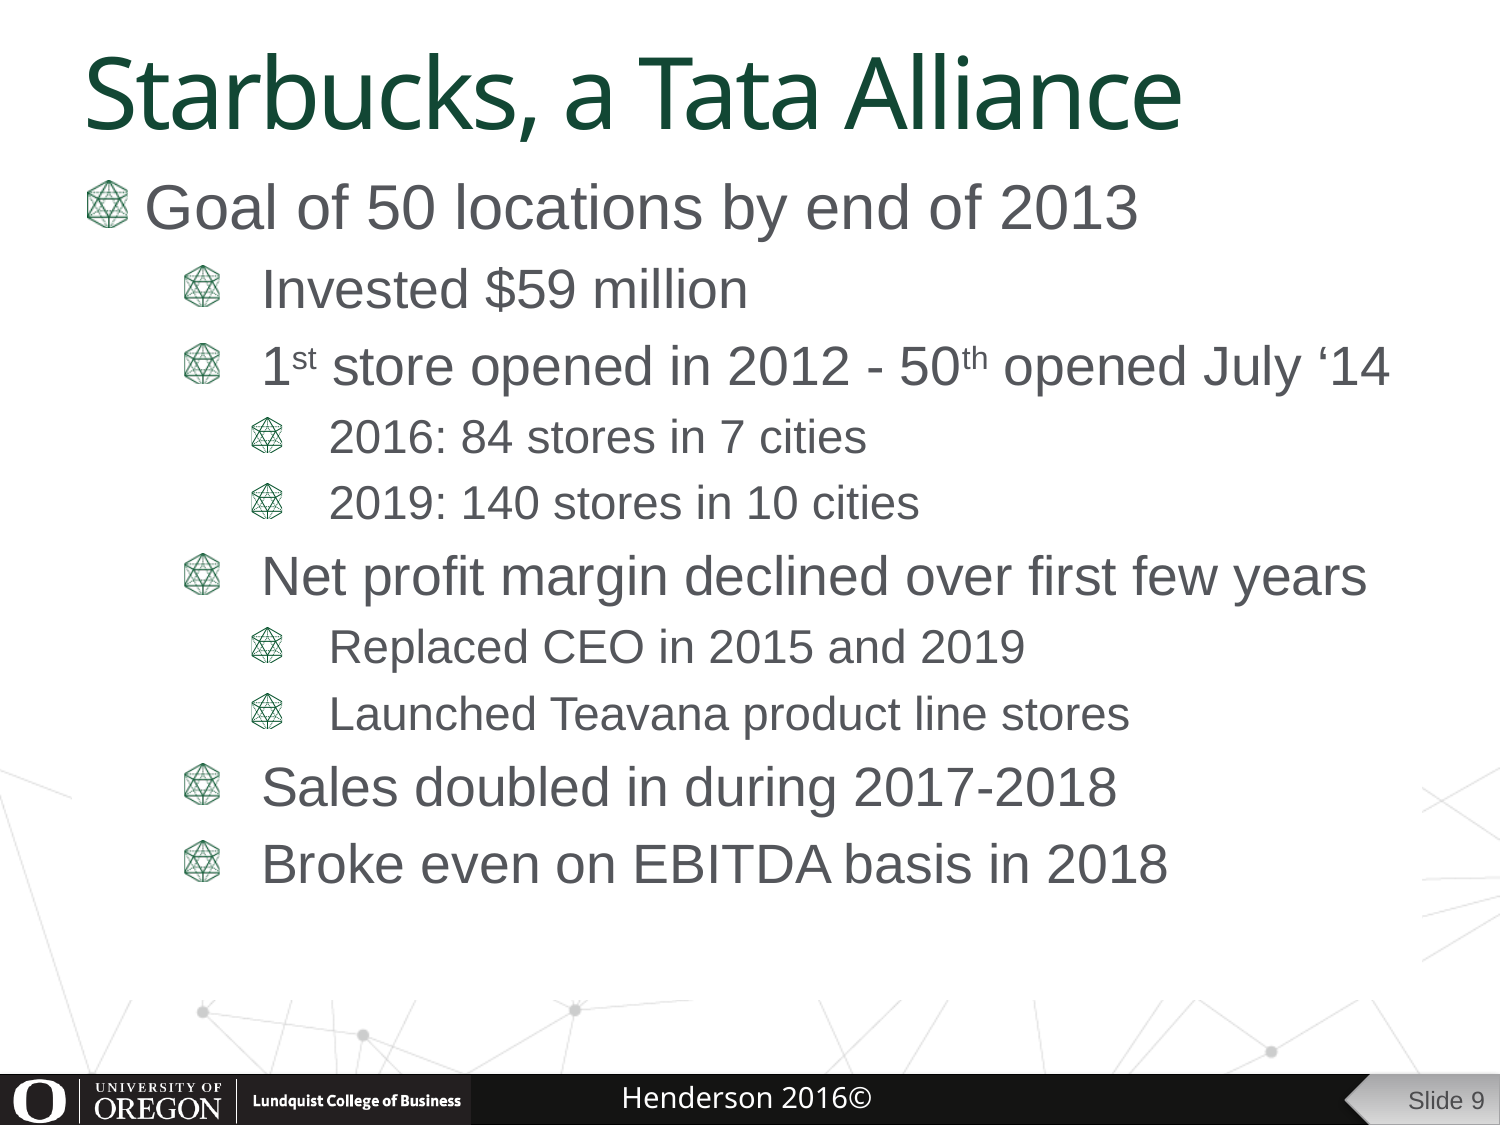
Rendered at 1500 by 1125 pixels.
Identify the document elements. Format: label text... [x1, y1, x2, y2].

list Goal of 50 locations by end of 2013 Invested $59 million 1st store opened in 2012 - 50th opened July ‘14 2016: 84 stores in 7 cities 2019: 140 stores in 10 cities Net profit margin declined over first few years Replaced CEO in 2015 and 2019 Launched Teavana product line stores Sales doubled in during 2017-2018 Broke even on EBITDA basis in 2018 [72, 158, 1423, 1000]
title Starbucks, a Tata Alliance [68, 20, 1419, 159]
footer Henderson 2016© [494, 1075, 1001, 1119]
slide_number Slide 9 [1149, 1074, 1500, 1125]
